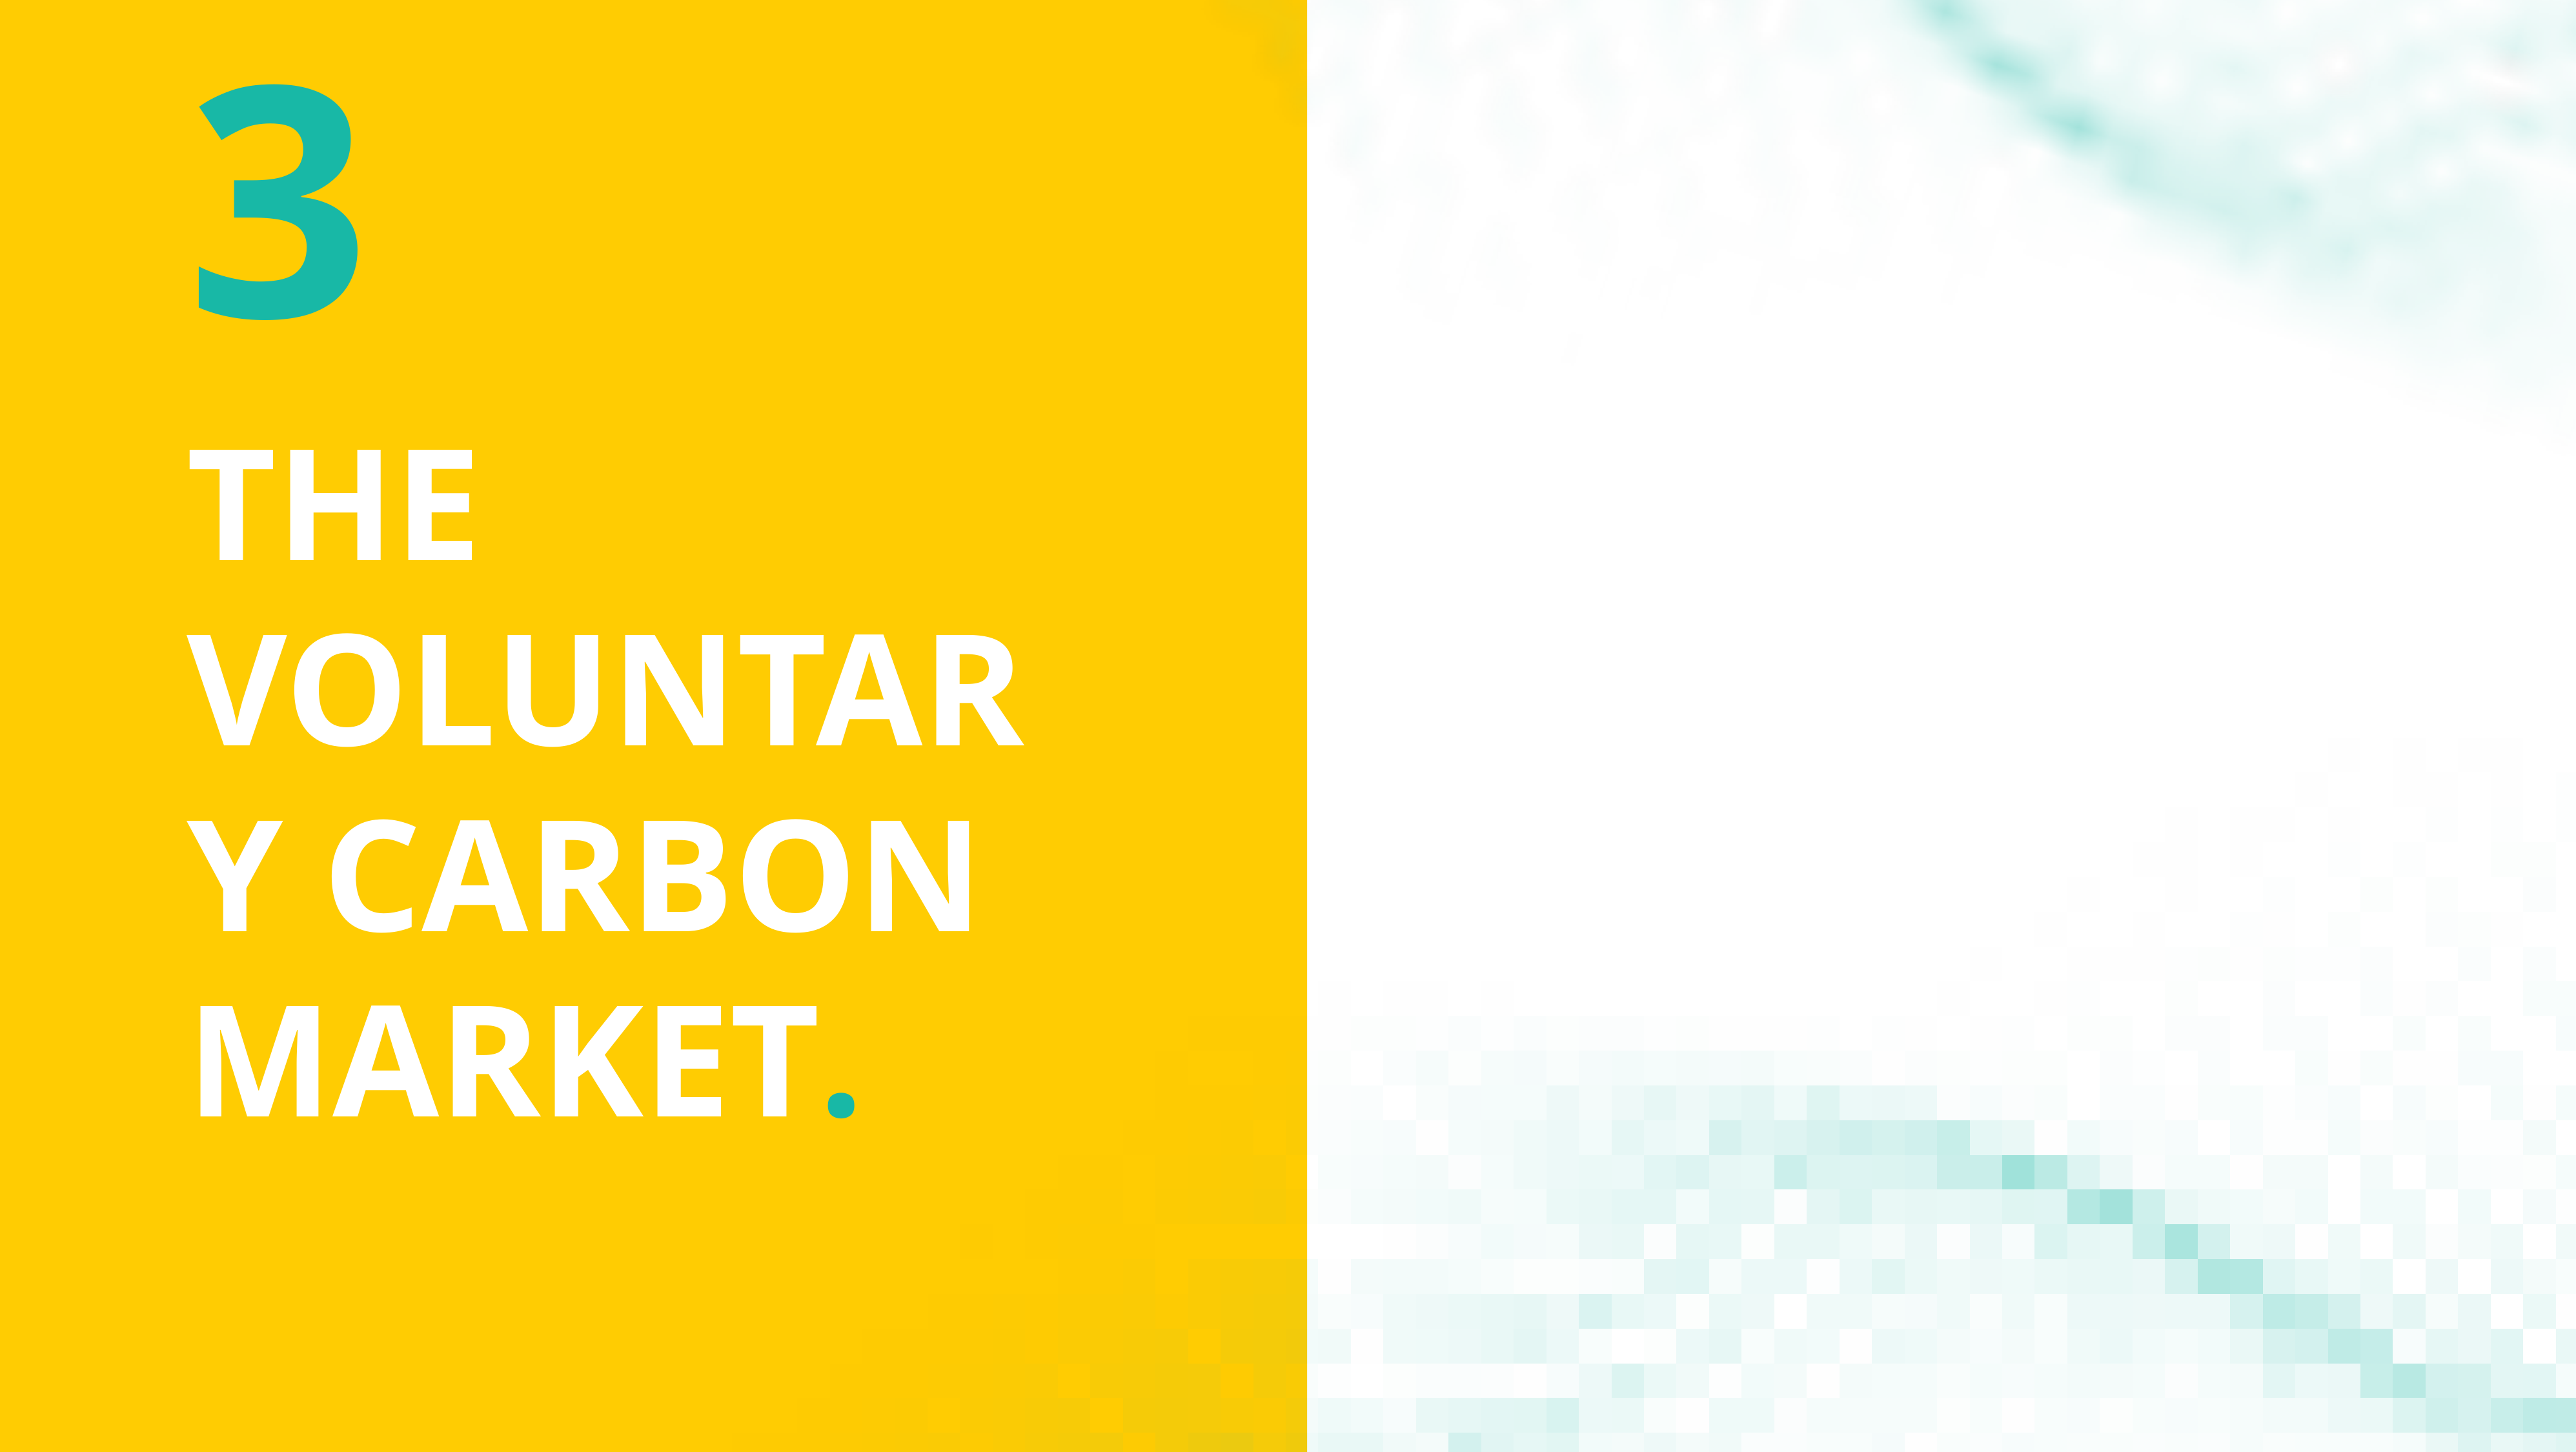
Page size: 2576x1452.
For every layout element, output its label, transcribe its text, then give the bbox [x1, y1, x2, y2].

picture [388, 0, 2576, 529]
list THE VOLUNTARY CARBON MARKET. [177, 401, 1093, 1308]
title 3 [177, 77, 388, 350]
picture [537, 738, 2576, 1452]
